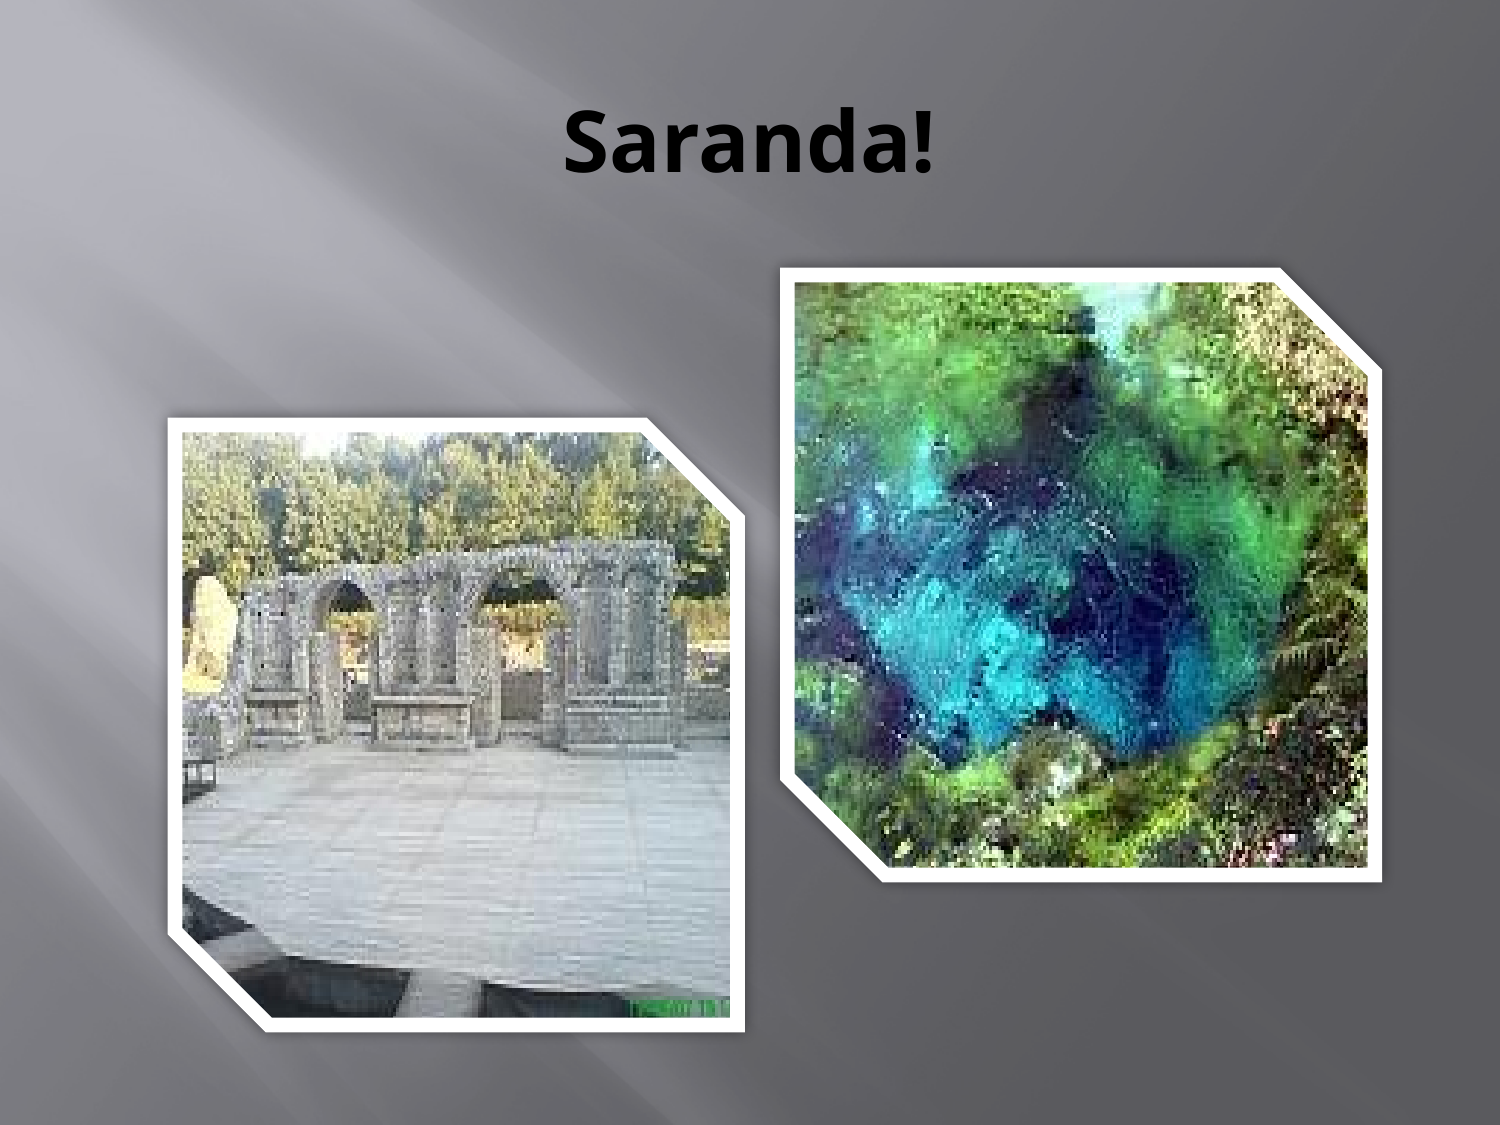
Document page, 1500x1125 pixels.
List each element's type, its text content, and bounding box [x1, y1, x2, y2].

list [787, 274, 1376, 876]
title Saranda! [75, 45, 1425, 233]
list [174, 424, 738, 1026]
